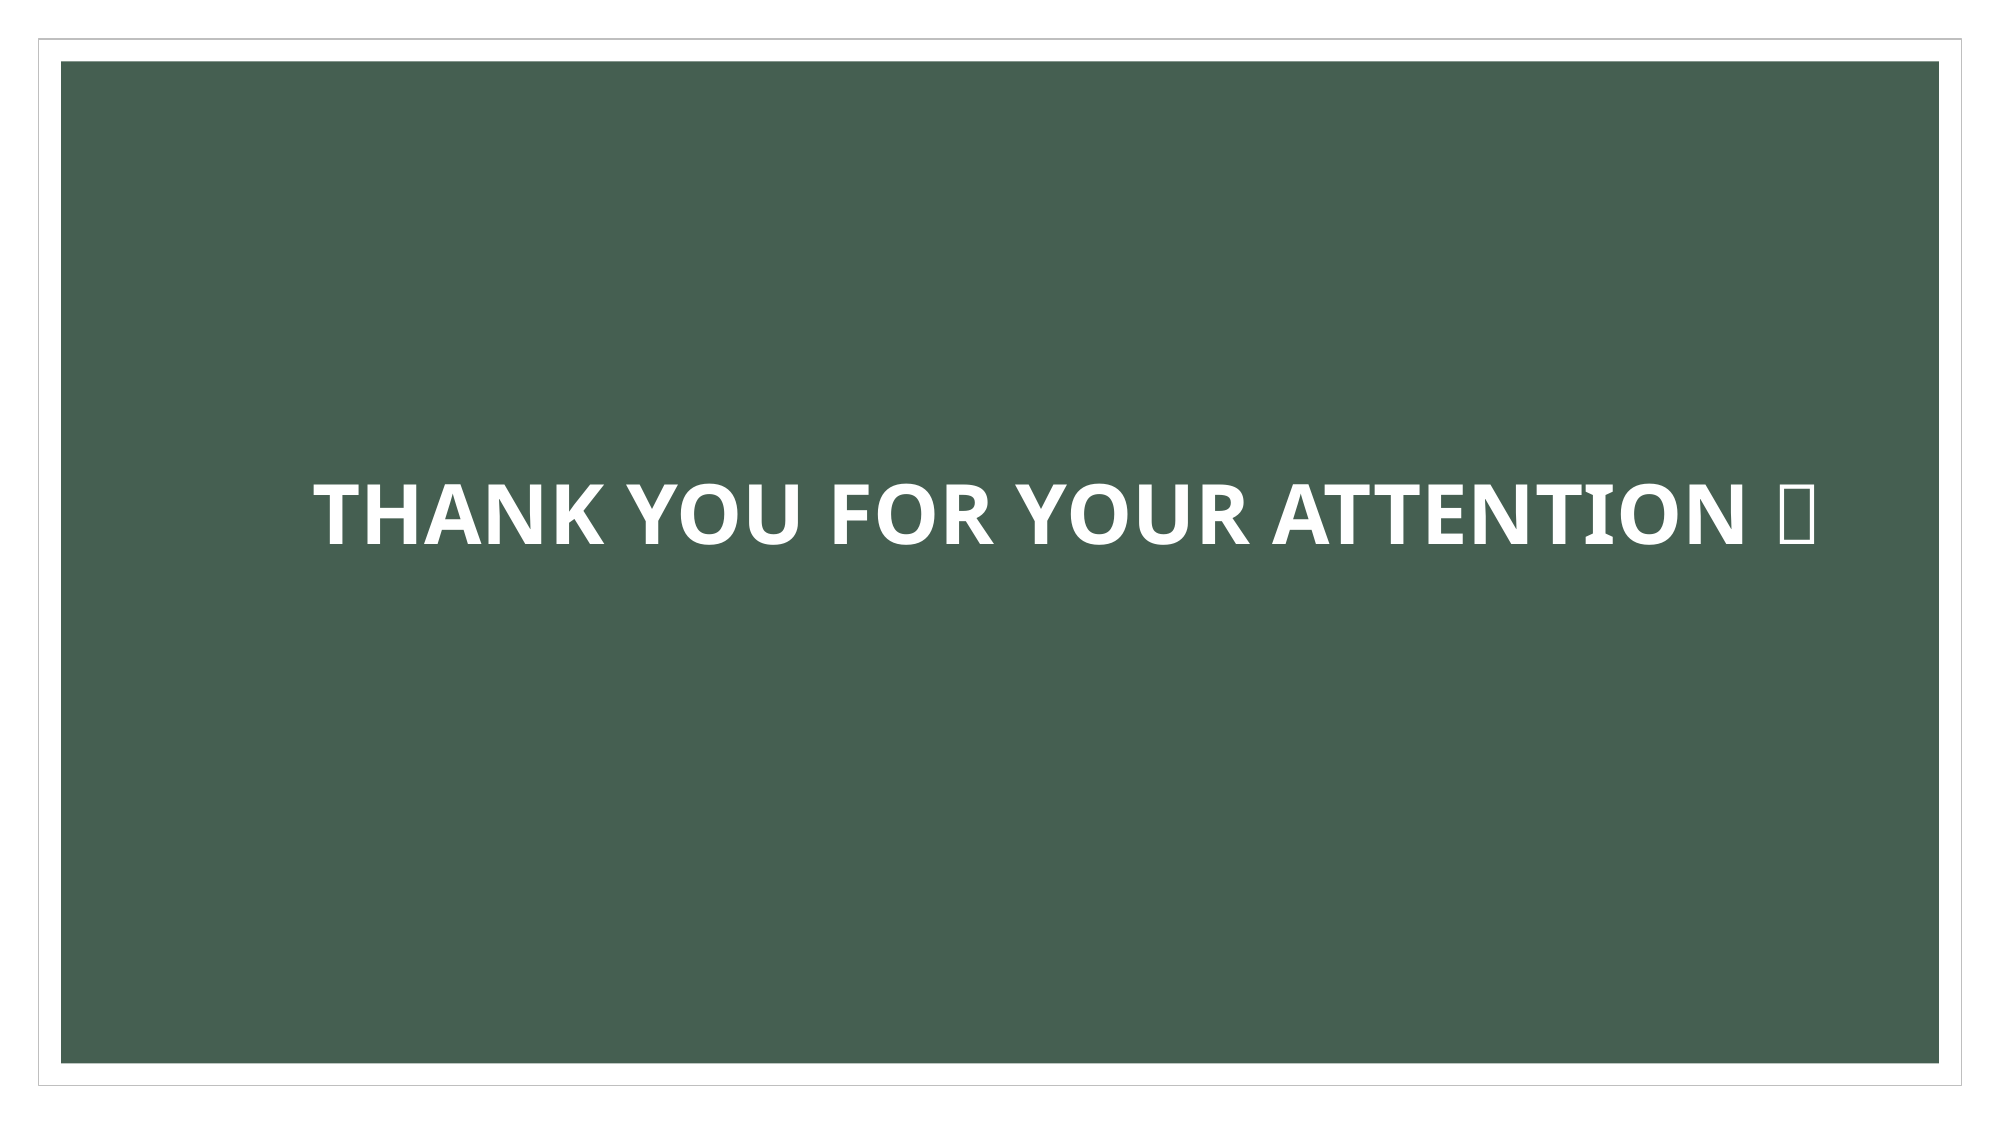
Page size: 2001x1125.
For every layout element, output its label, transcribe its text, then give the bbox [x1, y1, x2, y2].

text_box THANK YOU FOR YOUR ATTENTION  [269, 453, 1867, 569]
